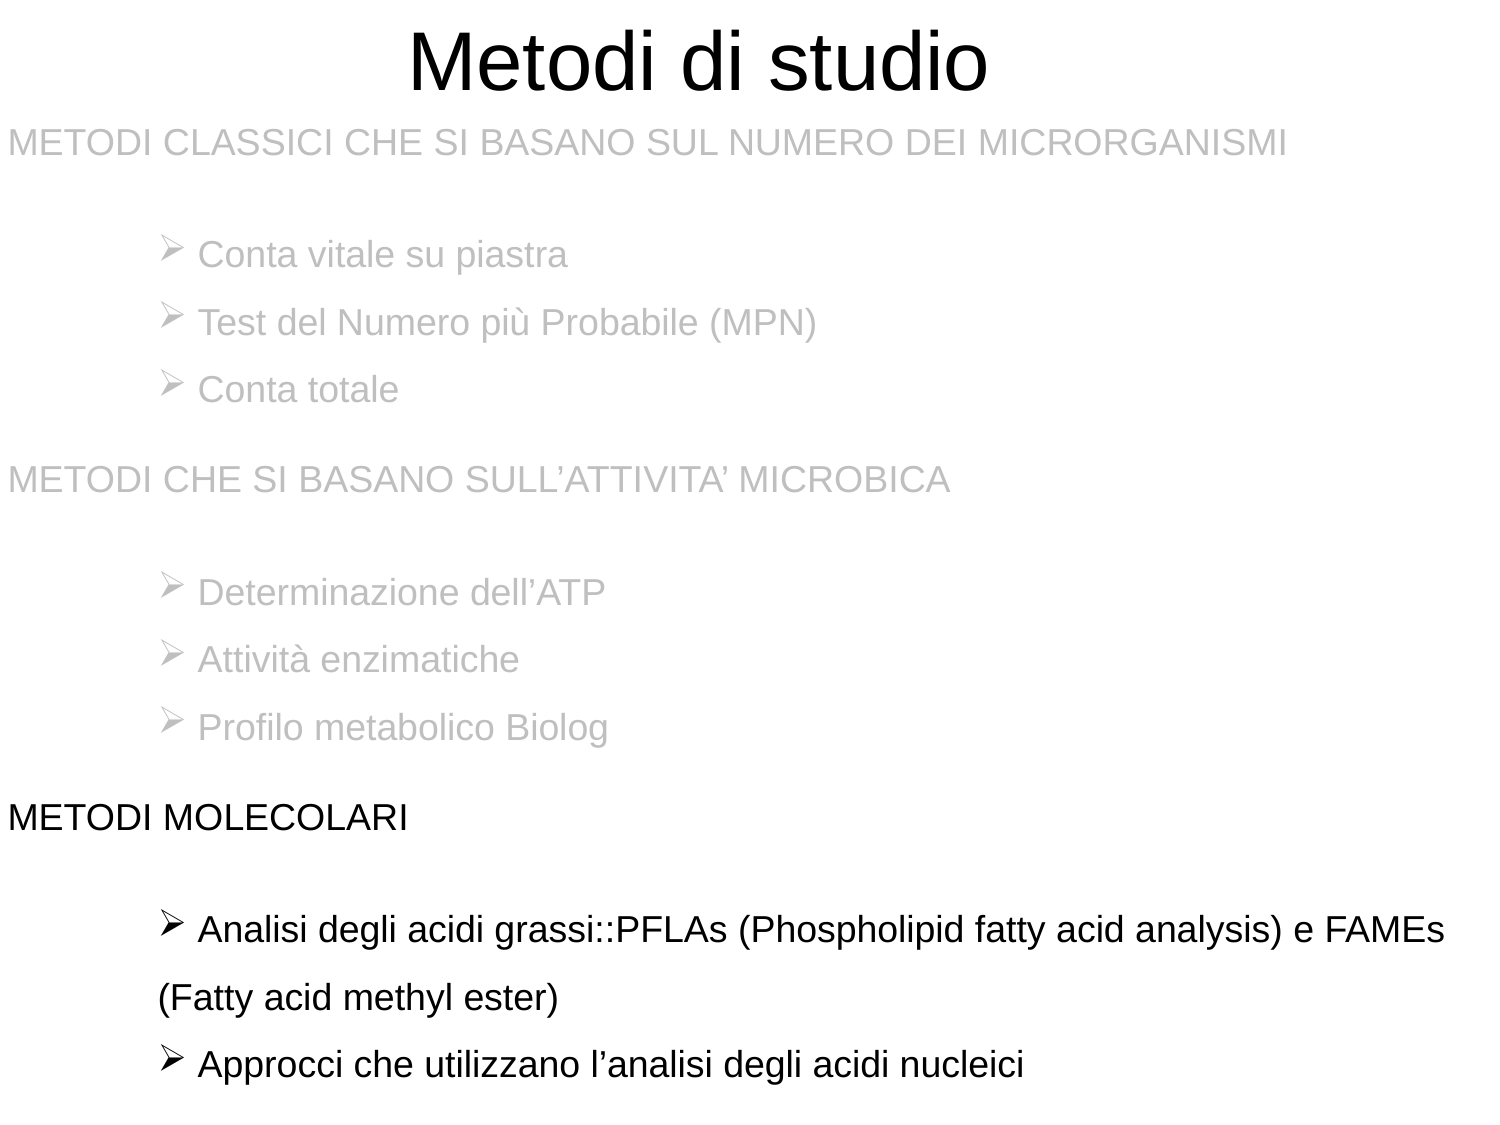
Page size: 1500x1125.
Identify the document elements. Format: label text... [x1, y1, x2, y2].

text_box METODI CLASSICI CHE SI BASANO SUL NUMERO DEI MICRORGANISMI Conta vitale su piastra Test del Numero più Probabile (MPN) Conta totale METODI CHE SI BASANO SULL’ATTIVITA’ MICROBICA Determinazione dell’ATP Attività enzimatiche Profilo metabolico Biolog METODI MOLECOLARI Analisi degli acidi grassi::PFLAs (Phospholipid fatty acid analysis) e FAMEs (Fatty acid methyl ester) Approcci che utilizzano l’analisi degli acidi nucleici [0, 110, 1475, 1093]
text_box Metodi di studio [399, 0, 1069, 110]
